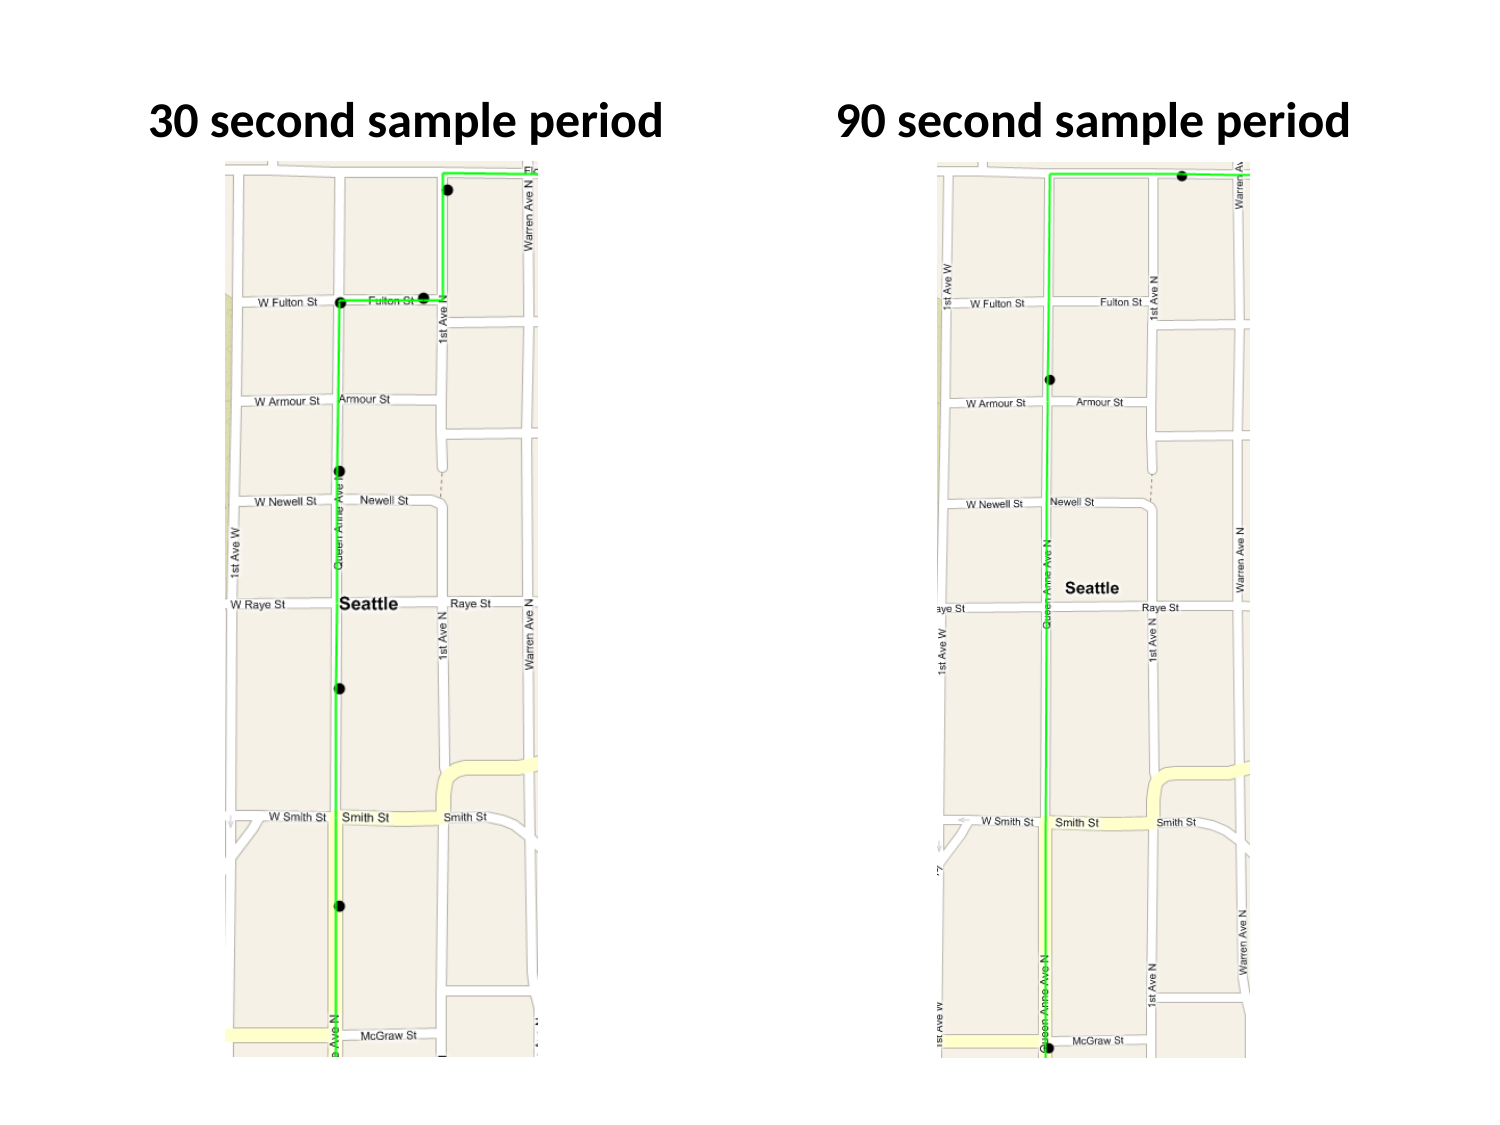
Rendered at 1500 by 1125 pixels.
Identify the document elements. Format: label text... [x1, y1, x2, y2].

list 90 second sample period [761, 50, 1425, 155]
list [937, 162, 1251, 1058]
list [224, 161, 538, 1057]
list 30 second sample period [75, 50, 738, 155]
